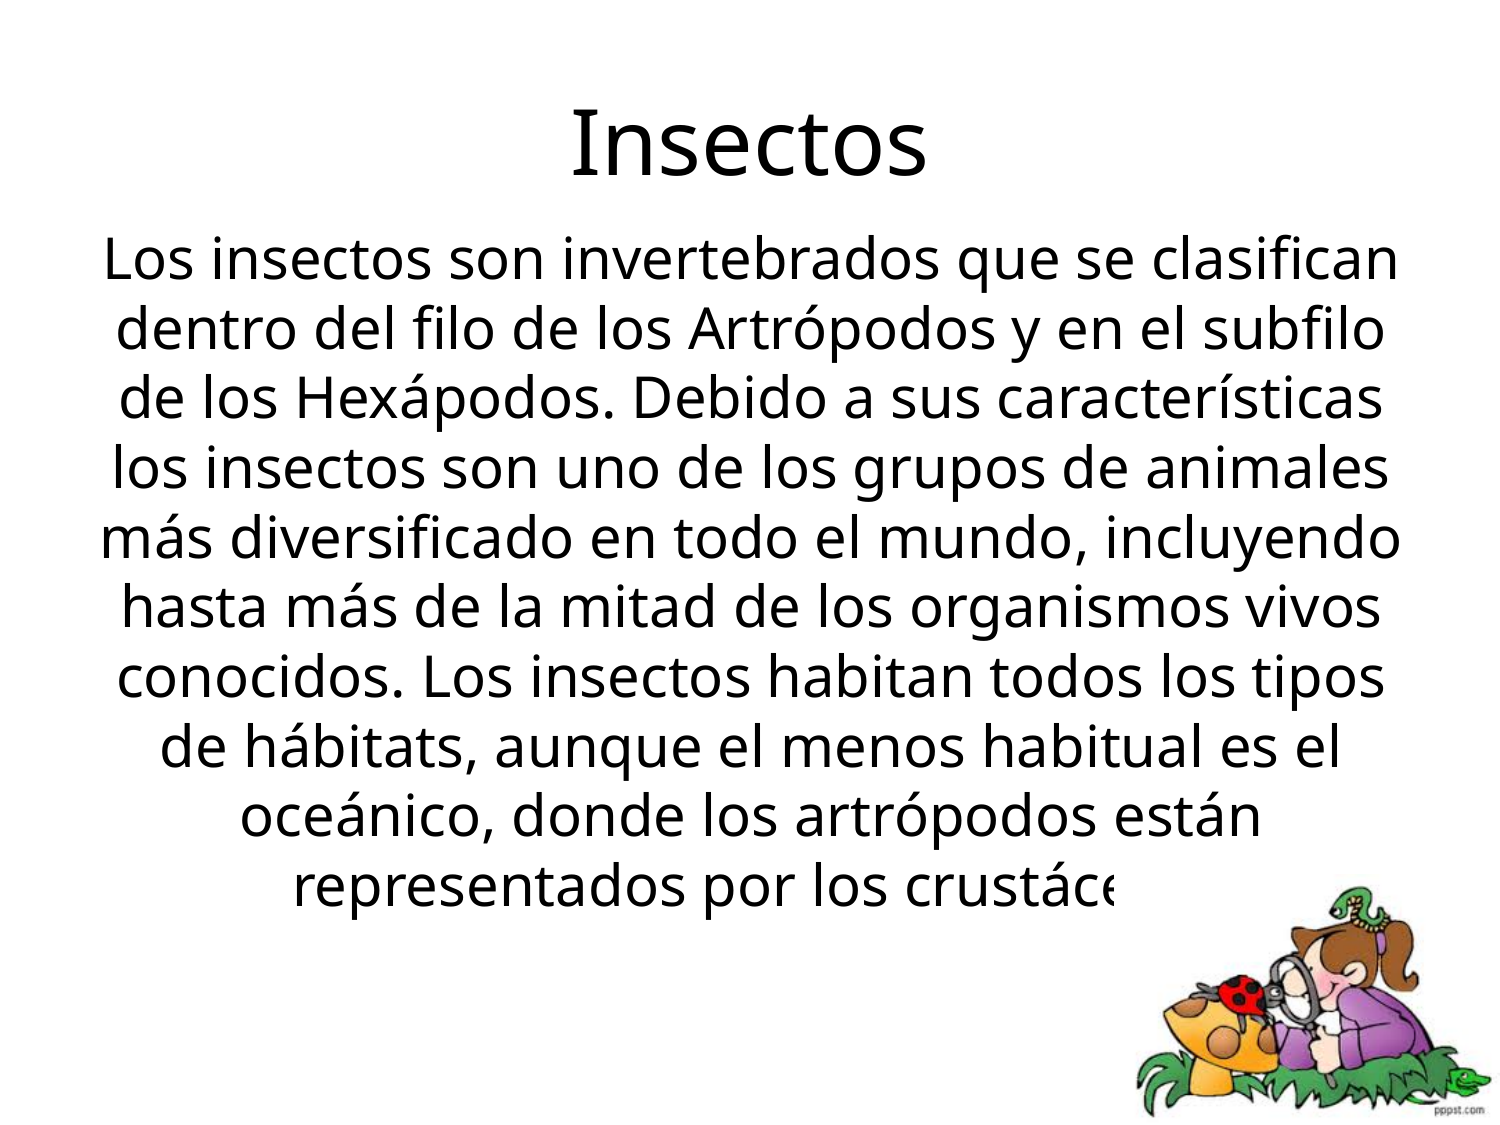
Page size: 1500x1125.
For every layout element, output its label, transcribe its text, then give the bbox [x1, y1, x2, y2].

list Los insectos son invertebrados que se clasifican dentro del filo de los Artrópodos y en el subfilo de los Hexápodos. Debido a sus características los insectos son uno de los grupos de animales más diversificado en todo el mundo, incluyendo hasta más de la mitad de los organismos vivos conocidos. Los insectos habitan todos los tipos de hábitats, aunque el menos habitual es el oceánico, donde los artrópodos están representados por los crustáceos. [76, 214, 1427, 957]
picture [1114, 874, 1500, 1123]
title Insectos [75, 45, 1425, 233]
